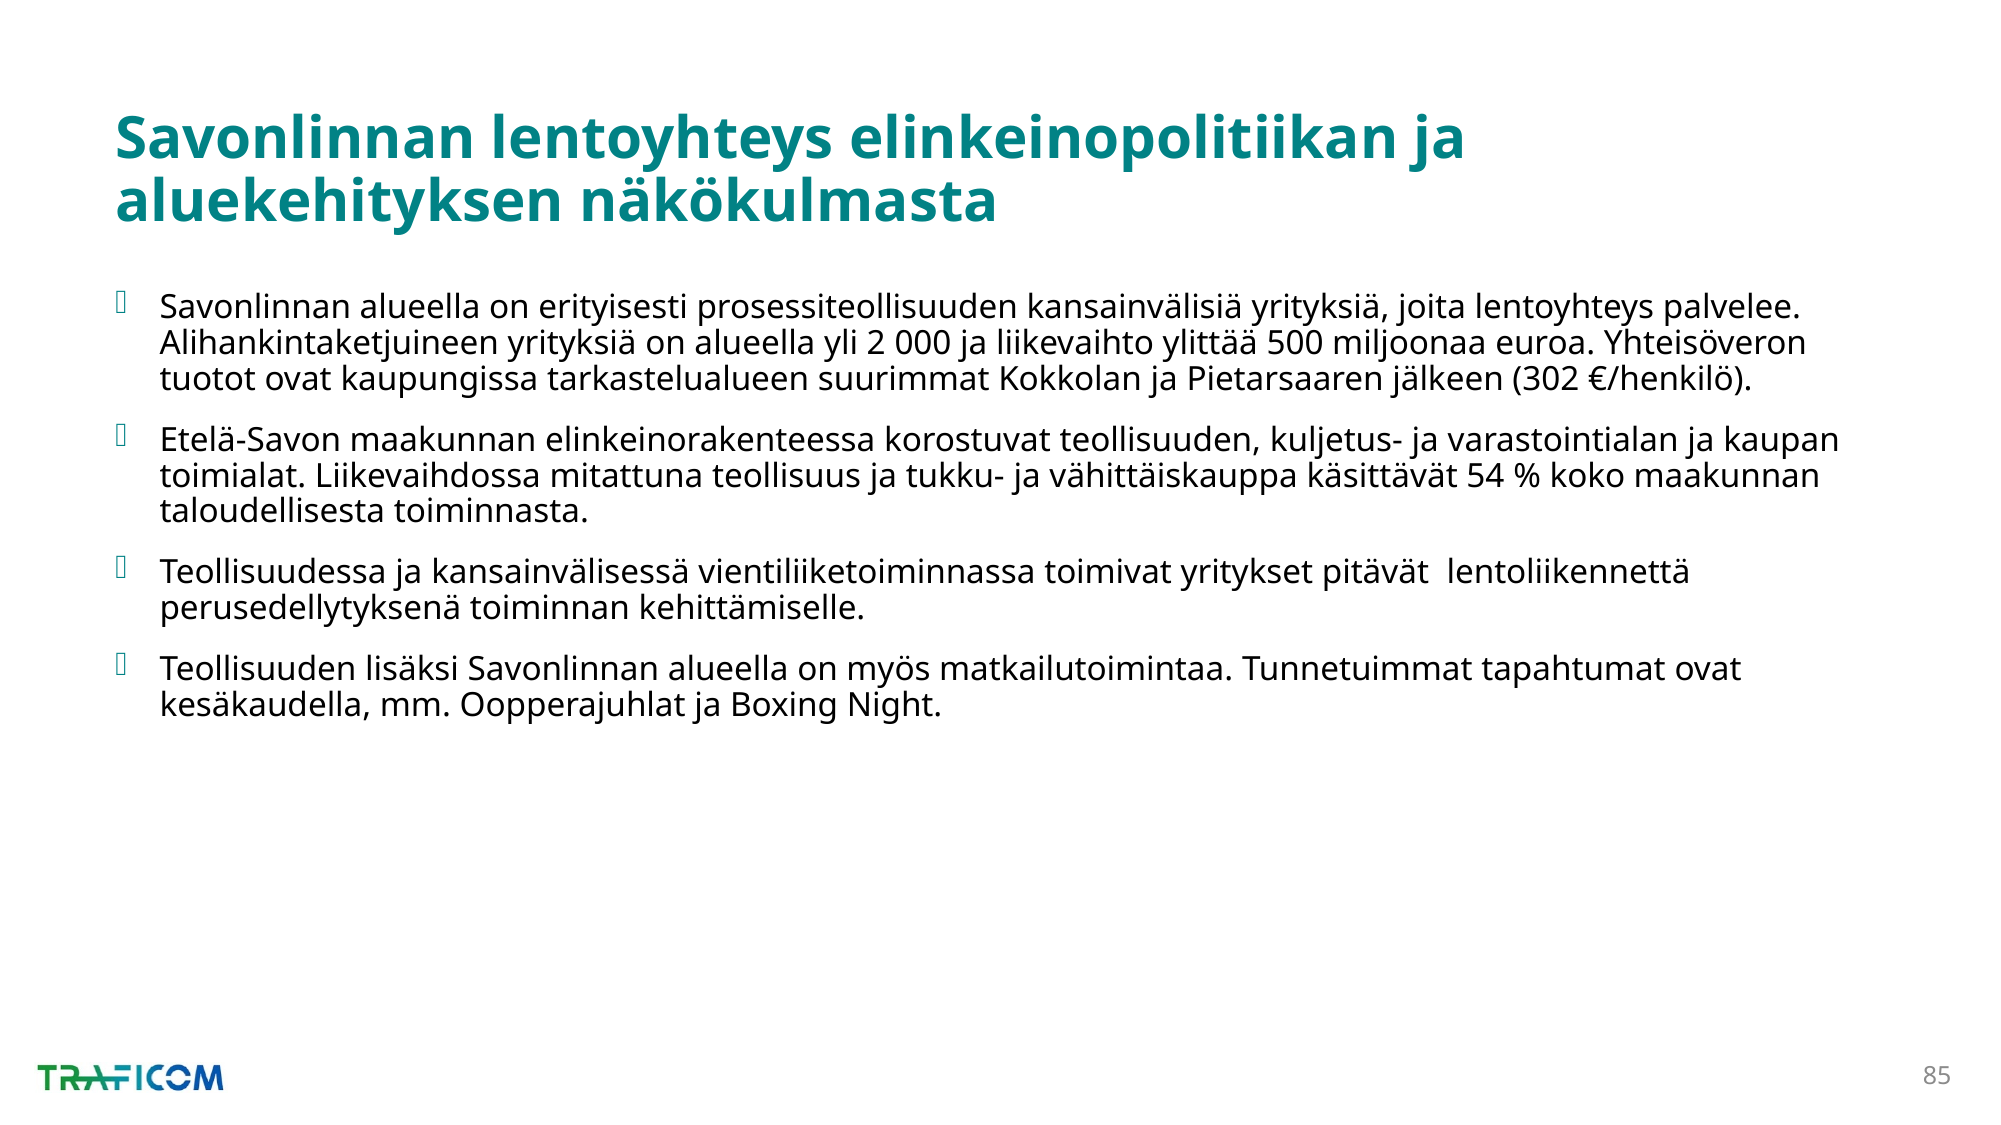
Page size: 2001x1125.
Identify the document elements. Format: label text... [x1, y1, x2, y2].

slide_number 85 [1854, 1055, 1967, 1097]
picture [34, 1062, 228, 1093]
title Savonlinnan lentoyhteys elinkeinopolitiikan ja aluekehityksen näkökulmasta [100, 100, 1864, 282]
list Savonlinnan alueella on erityisesti prosessiteollisuuden kansainvälisiä yrityksiä, joita lentoyhteys palvelee. Alihankintaketjuineen yrityksiä on alueella yli 2 000 ja liikevaihto ylittää 500 miljoonaa euroa. Yhteisöveron tuotot ovat kaupungissa tarkastelualueen suurimmat Kokkolan ja Pietarsaaren jälkeen (302 €/henkilö). Etelä-Savon maakunnan elinkeinorakenteessa korostuvat teollisuuden, kuljetus- ja varastointialan ja kaupan toimialat. Liikevaihdossa mitattuna teollisuus ja tukku- ja vähittäiskauppa käsittävät 54 % koko maakunnan taloudellisesta toiminnasta. Teollisuudessa ja kansainvälisessä vientiliiketoiminnassa toimivat yritykset pitävät lentoliikennettä perusedellytyksenä toiminnan kehittämiselle. Teollisuuden lisäksi Savonlinnan alueella on myös matkailutoimintaa. Tunnetuimmat tapahtumat ovat kesäkaudella, mm. Oopperajuhlat ja Boxing Night. [100, 282, 1864, 1003]
